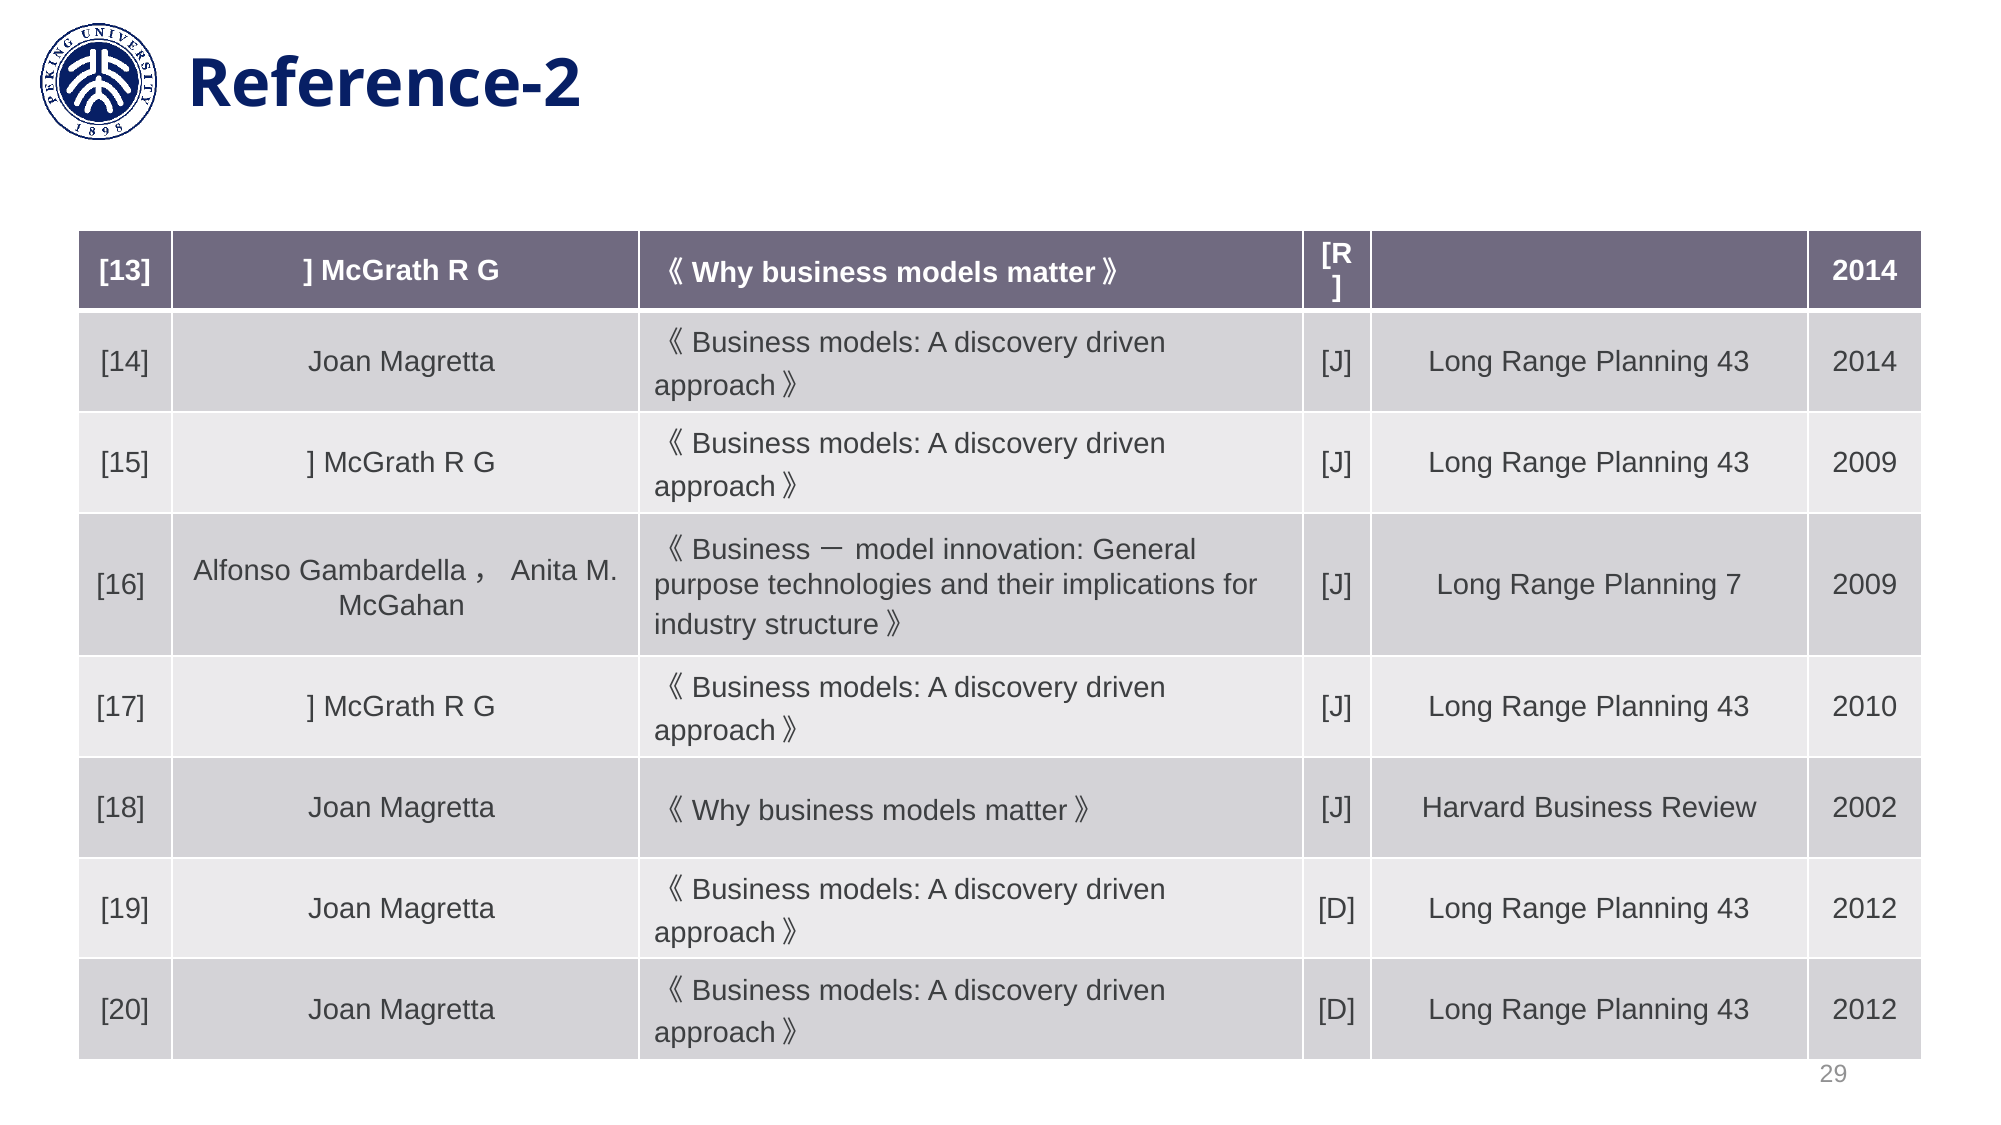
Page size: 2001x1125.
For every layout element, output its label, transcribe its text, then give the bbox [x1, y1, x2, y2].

table_cell [18] [79, 758, 171, 857]
table_cell [D] [1304, 859, 1370, 957]
table_cell 2009 [1809, 413, 1921, 512]
table_cell [17] [79, 657, 171, 756]
table_cell [14] [79, 313, 171, 411]
table_cell Long Range Planning 43 [1372, 313, 1807, 411]
table_cell 《Business models: A discovery driven approach》 [640, 959, 1302, 1059]
table_cell [20] [79, 959, 171, 1059]
table_cell 《Business－model innovation: General purpose technologies and their implications for industry structure》 [640, 514, 1302, 655]
table_cell [D] [1304, 959, 1370, 1059]
table_cell 2014 [1809, 313, 1921, 411]
table_cell Joan Magretta [173, 859, 638, 957]
table_cell Long Range Planning 43 [1372, 657, 1807, 756]
table_cell 《Business models: A discovery driven approach》 [640, 313, 1302, 411]
table_cell [15] [79, 413, 171, 512]
table_cell ] McGrath R G [173, 413, 638, 512]
table_cell 2012 [1809, 859, 1921, 957]
table_cell Joan Magretta [173, 313, 638, 411]
title Reference-2 [172, 13, 1986, 129]
table_cell [J] [1304, 657, 1370, 756]
table_cell 2010 [1809, 657, 1921, 756]
table_cell [J] [1304, 413, 1370, 512]
table_header [13] [79, 231, 171, 308]
table_cell 《Business models: A discovery driven approach》 [640, 859, 1302, 957]
table_cell Long Range Planning 7 [1372, 514, 1807, 655]
table_cell 《Why business models matter》 [640, 758, 1302, 857]
table_cell ] McGrath R G [173, 657, 638, 756]
table_cell [J] [1304, 514, 1370, 655]
table_cell [J] [1304, 758, 1370, 857]
table_cell 2009 [1809, 514, 1921, 655]
table_cell 《Business models: A discovery driven approach》 [640, 657, 1302, 756]
table_header 2014 [1809, 231, 1921, 308]
table_cell Long Range Planning 43 [1372, 413, 1807, 512]
table_cell [J] [1304, 313, 1370, 411]
table_cell Joan Magretta [173, 758, 638, 857]
table_cell Alfonso Gambardella，Anita M. McGahan [173, 514, 638, 655]
slide_number 29 [1412, 1060, 1863, 1103]
table_cell Harvard Business Review [1372, 758, 1807, 857]
table_cell Long Range Planning 43 [1372, 959, 1807, 1059]
table_cell 《Business models: A discovery driven approach》 [640, 413, 1302, 512]
table_cell Joan Magretta [173, 959, 638, 1059]
table_cell Long Range Planning 43 [1372, 859, 1807, 957]
table_header [R] [1304, 231, 1370, 308]
table_cell 2002 [1809, 758, 1921, 857]
table_cell 2012 [1809, 959, 1921, 1059]
table_cell [16] [79, 514, 171, 655]
table_header ] McGrath R G [173, 231, 638, 308]
table_cell [19] [79, 859, 171, 957]
picture [40, 23, 157, 140]
table_header 《Why business models matter》 [640, 231, 1302, 308]
table_header [1372, 231, 1807, 308]
